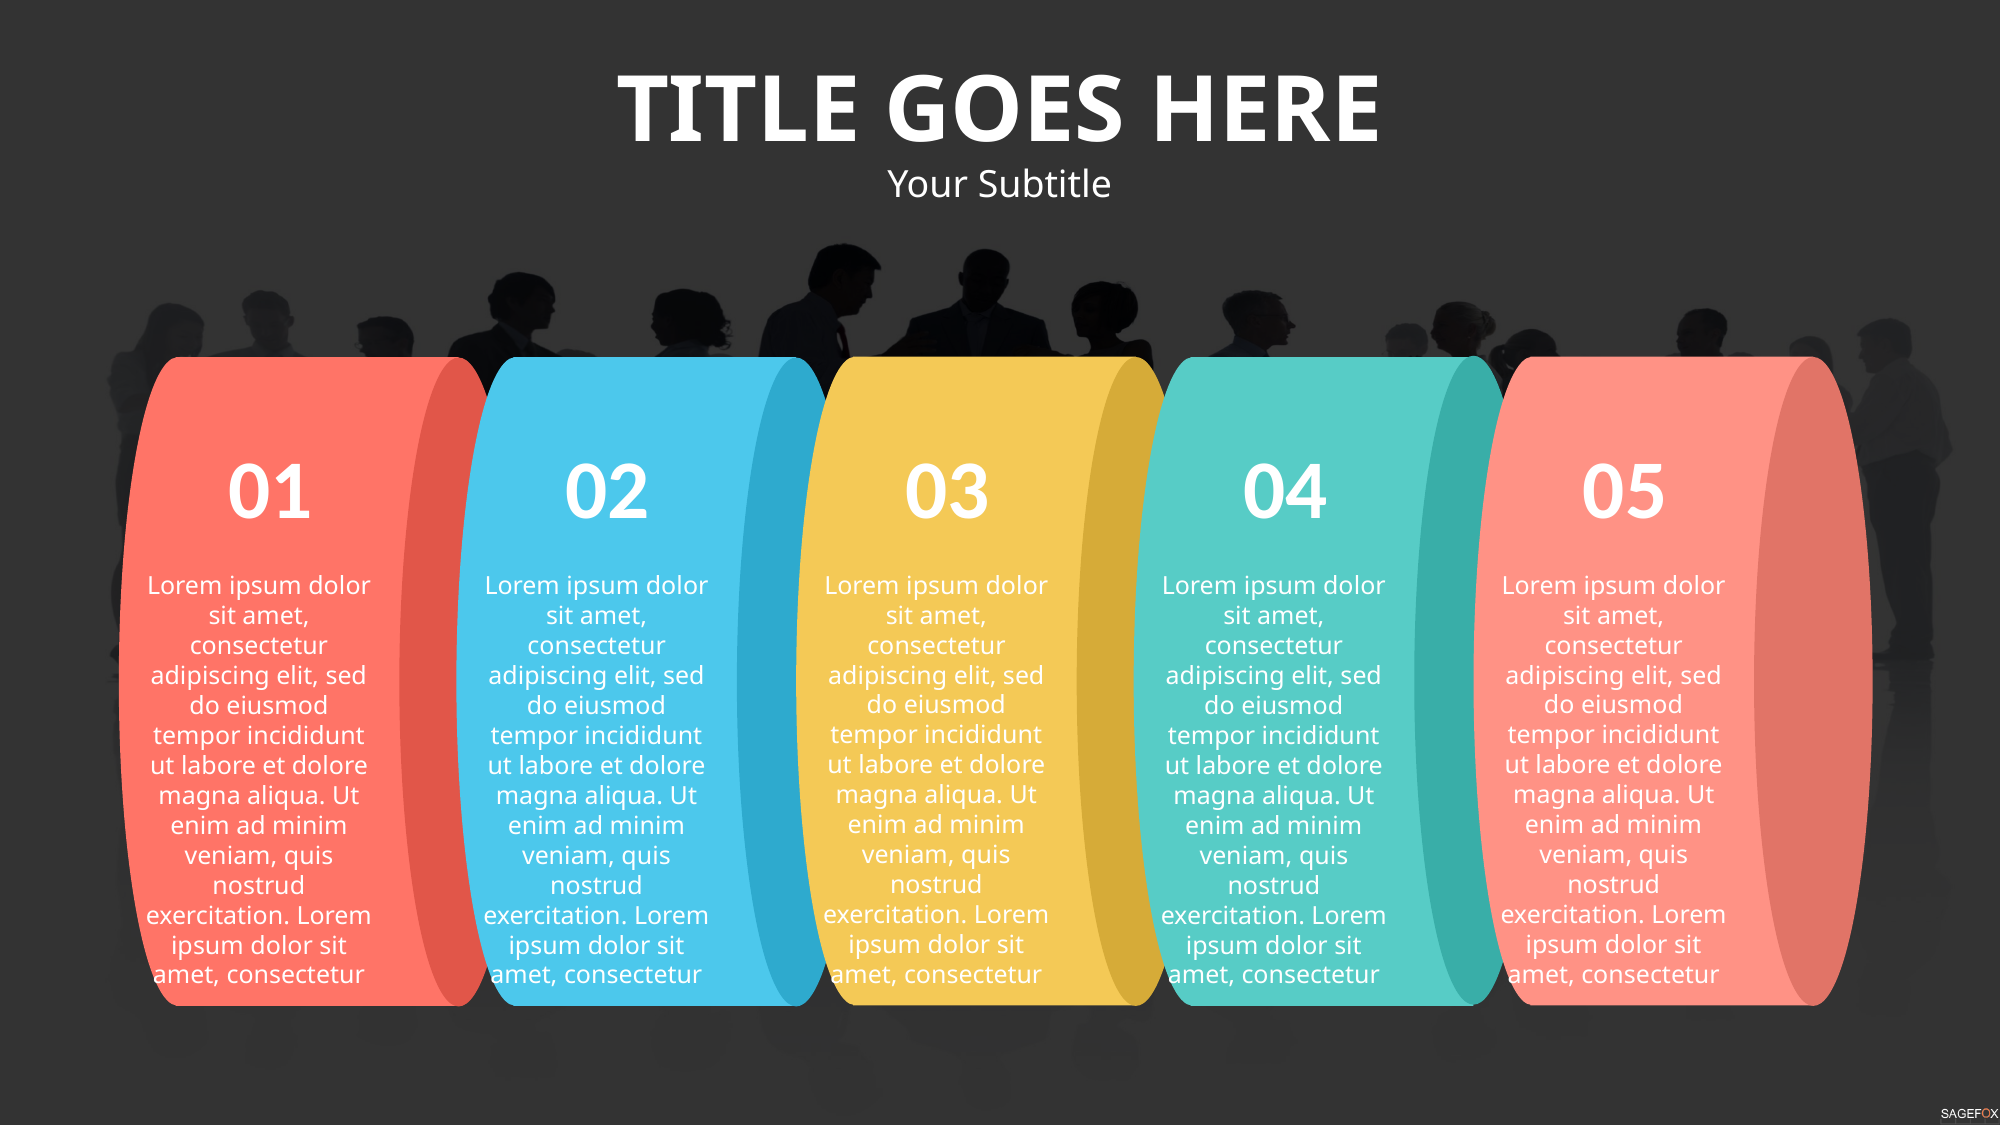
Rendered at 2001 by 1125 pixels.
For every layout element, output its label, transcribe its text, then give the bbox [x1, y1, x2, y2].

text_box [118, 356, 456, 1007]
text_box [1473, 356, 1873, 1006]
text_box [1133, 355, 1533, 1006]
text_box TITLE GOES HERE Your Subtitle [548, 42, 1452, 212]
picture [0, 0, 2001, 1125]
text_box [456, 356, 856, 1007]
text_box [796, 356, 1133, 1006]
